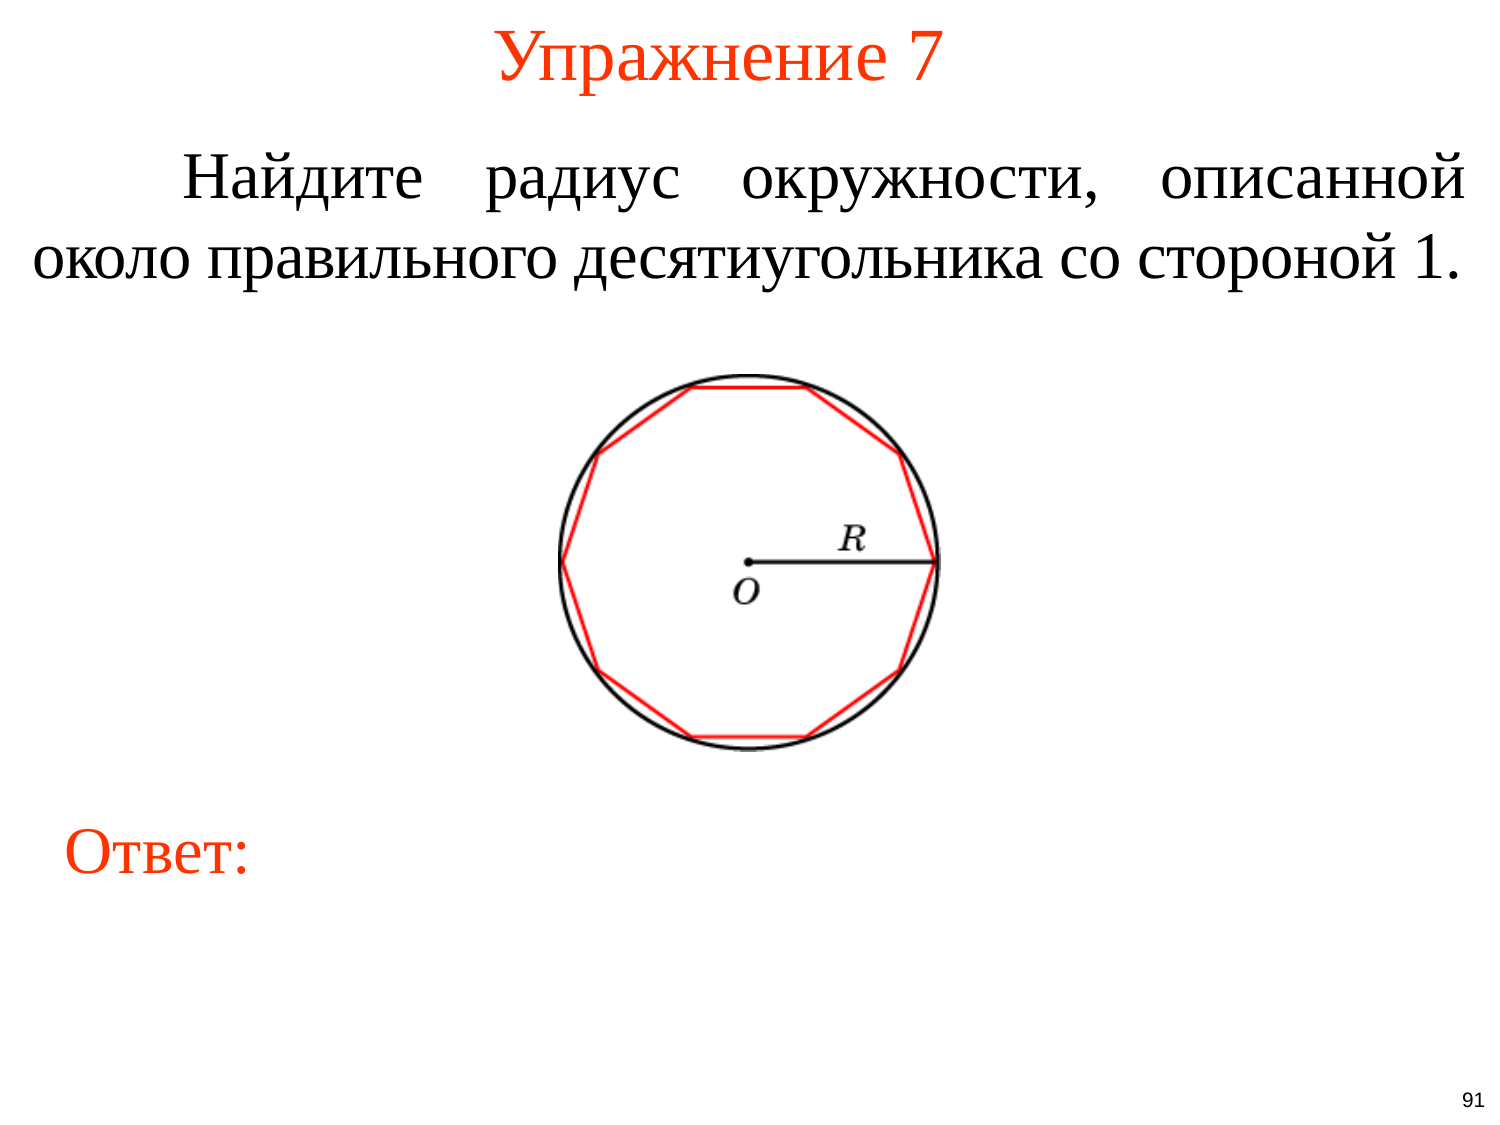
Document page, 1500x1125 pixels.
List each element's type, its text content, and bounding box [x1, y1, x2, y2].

picture [558, 374, 941, 752]
slide_number 91 [1417, 1079, 1500, 1125]
text_box Найдите радиус окружности, описанной около правильного десятиугольника со стороной 1. [17, 124, 1483, 300]
title Упражнение 7 [112, 0, 1325, 100]
